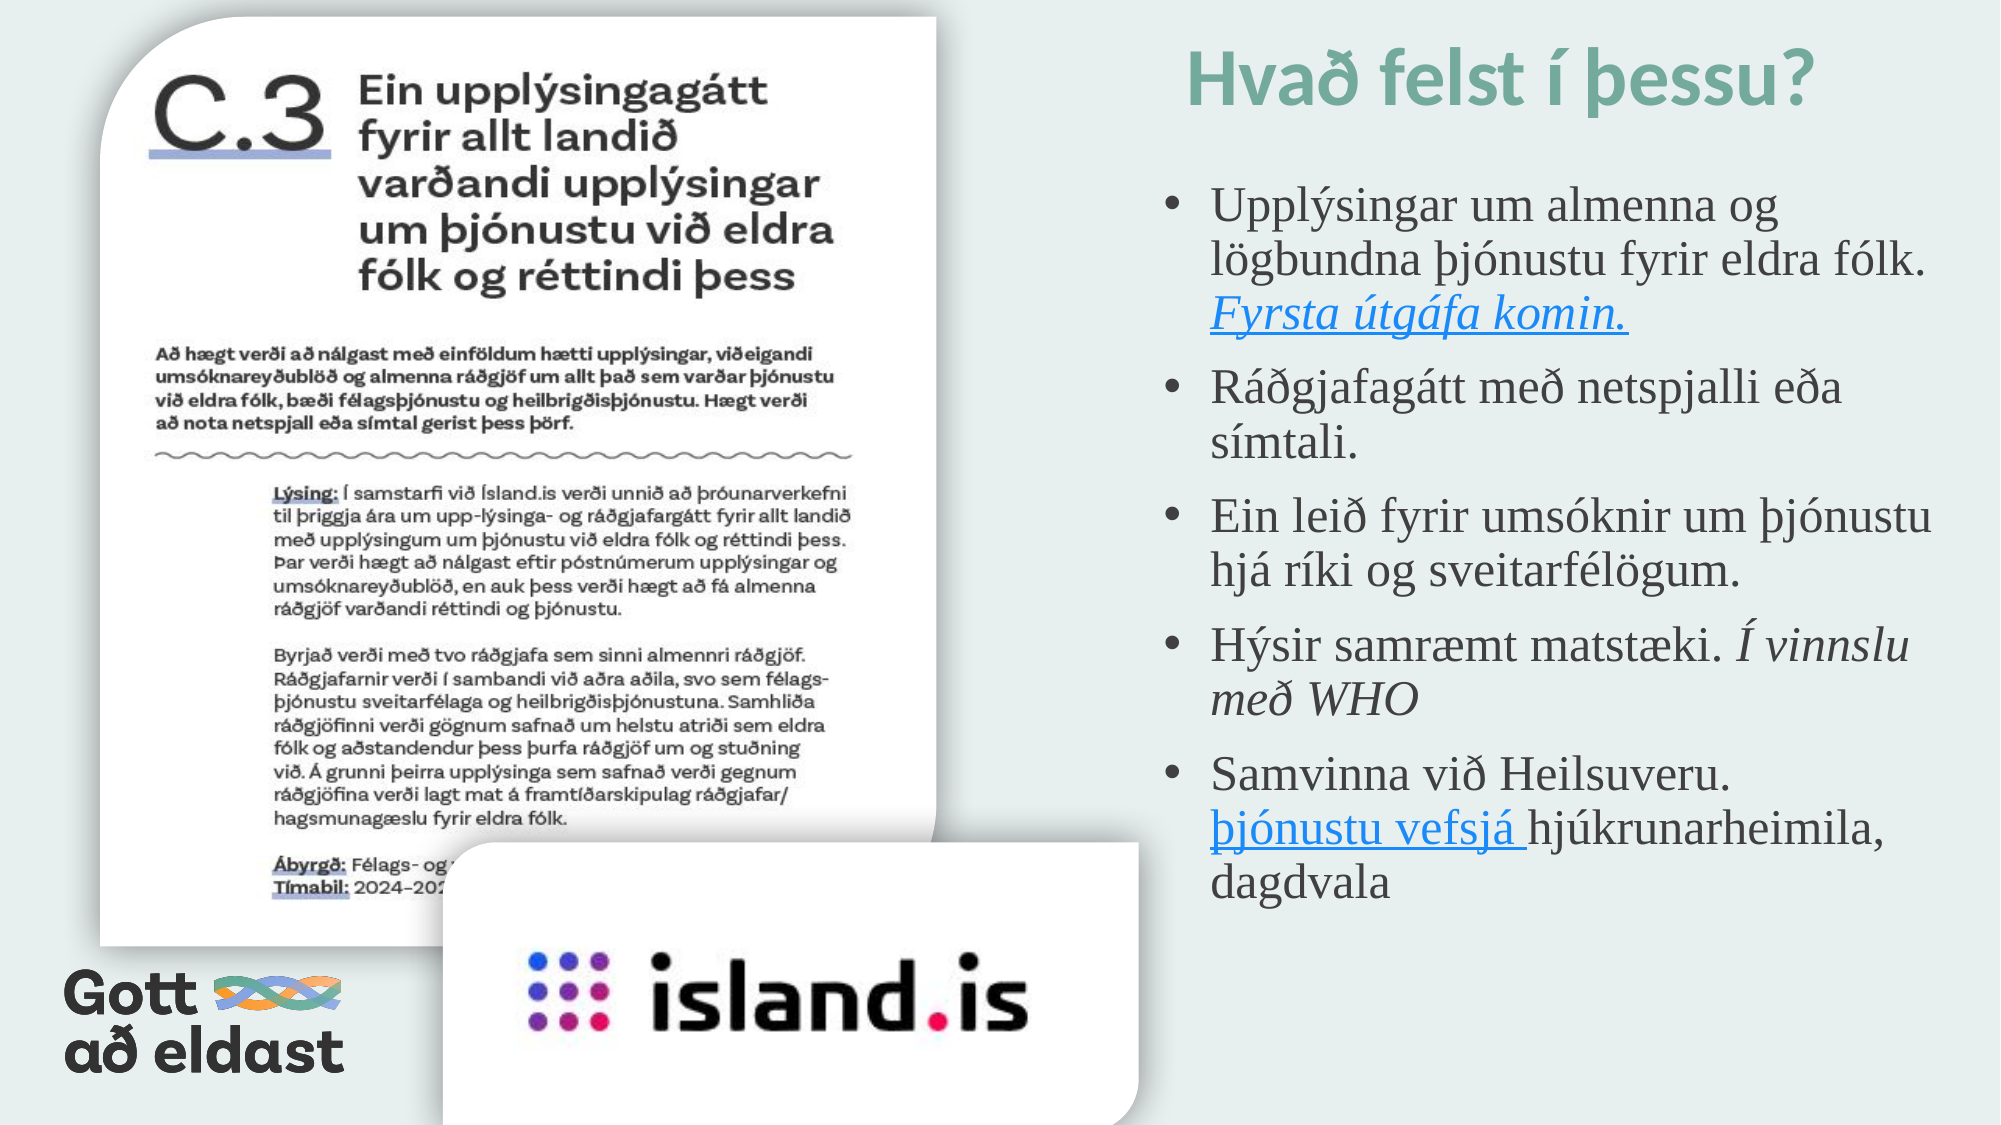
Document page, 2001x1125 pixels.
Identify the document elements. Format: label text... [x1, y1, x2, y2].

picture [107, 24, 1132, 1125]
title Hvað felst í þessu? [1148, 25, 1857, 230]
list Upplýsingar um almenna og lögbundna þjónustu fyrir eldra fólk. Fyrsta útgáfa komin. Ráðgjafagátt með netspjalli eða símtali. Ein leið fyrir umsóknir um þjónustu hjá ríki og sveitarfélögum. Hýsir samræmt matstæki. Í vinnslu með WHO Samvinna við Heilsuveru. þjónustu vefsjá hjúkrunarheimila, dagdvala [1148, 170, 1971, 1052]
picture [14, 914, 395, 1125]
